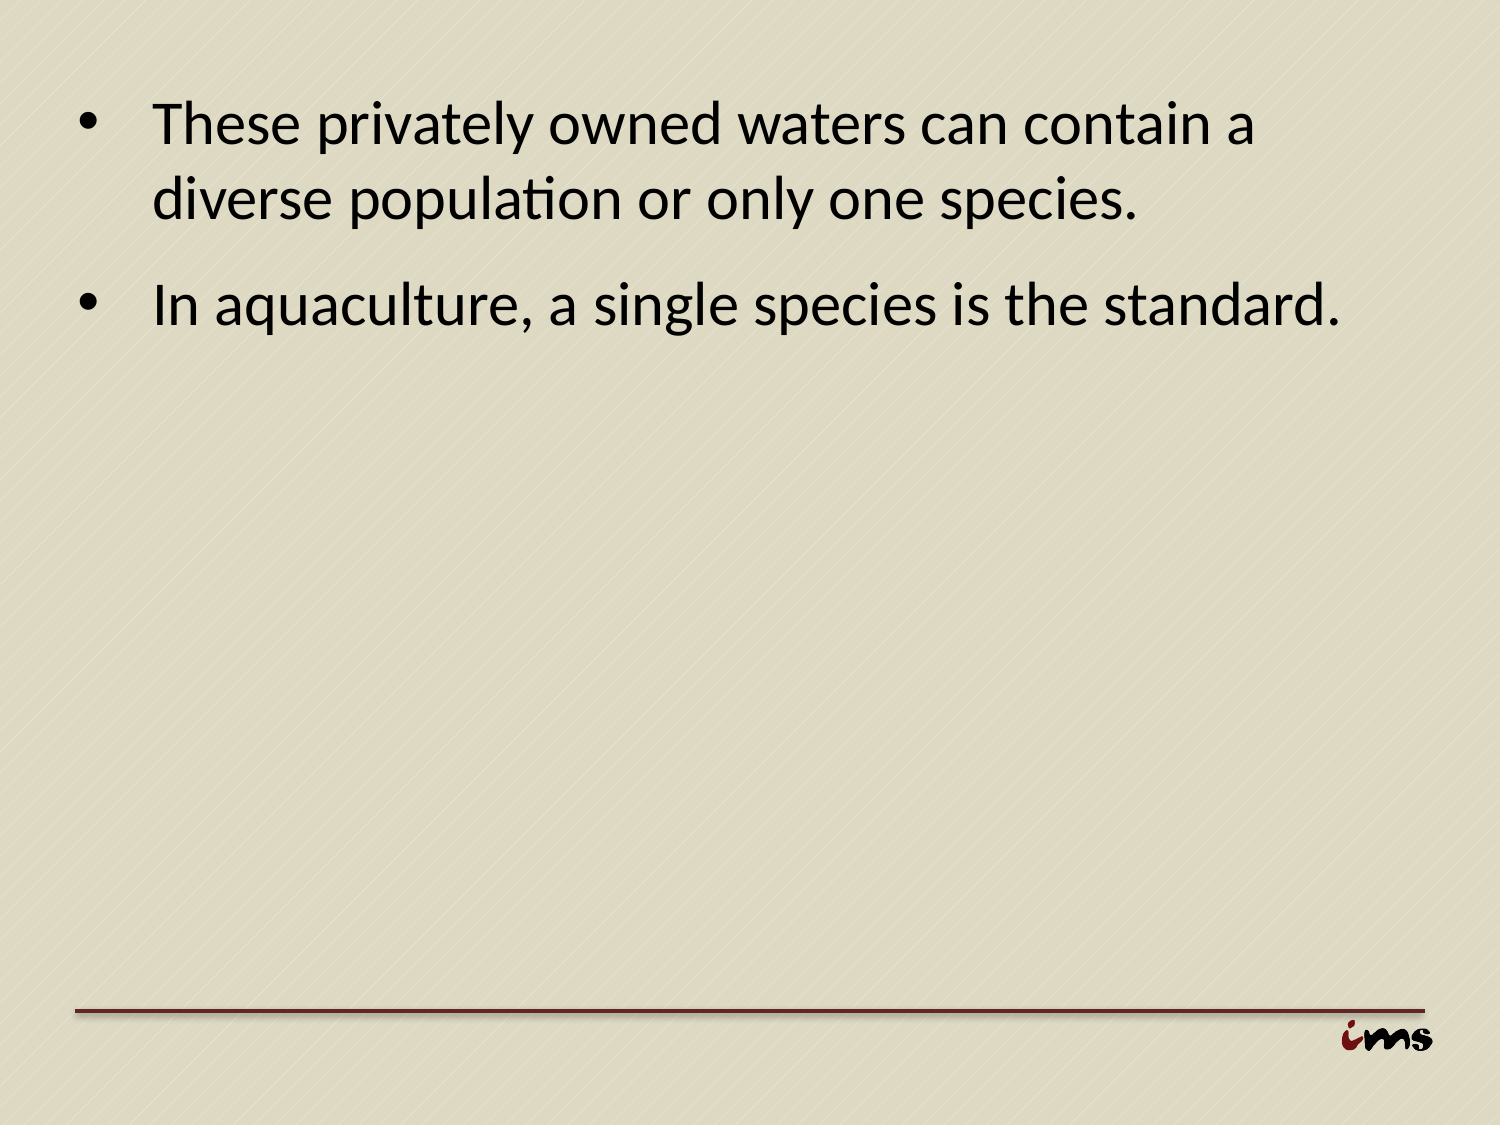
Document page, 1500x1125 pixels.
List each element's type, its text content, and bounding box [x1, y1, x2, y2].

text_box These privately owned waters can contain a diverse population or only one species. In aquaculture, a single species is the standard. [62, 74, 1450, 346]
picture [1339, 1017, 1434, 1053]
